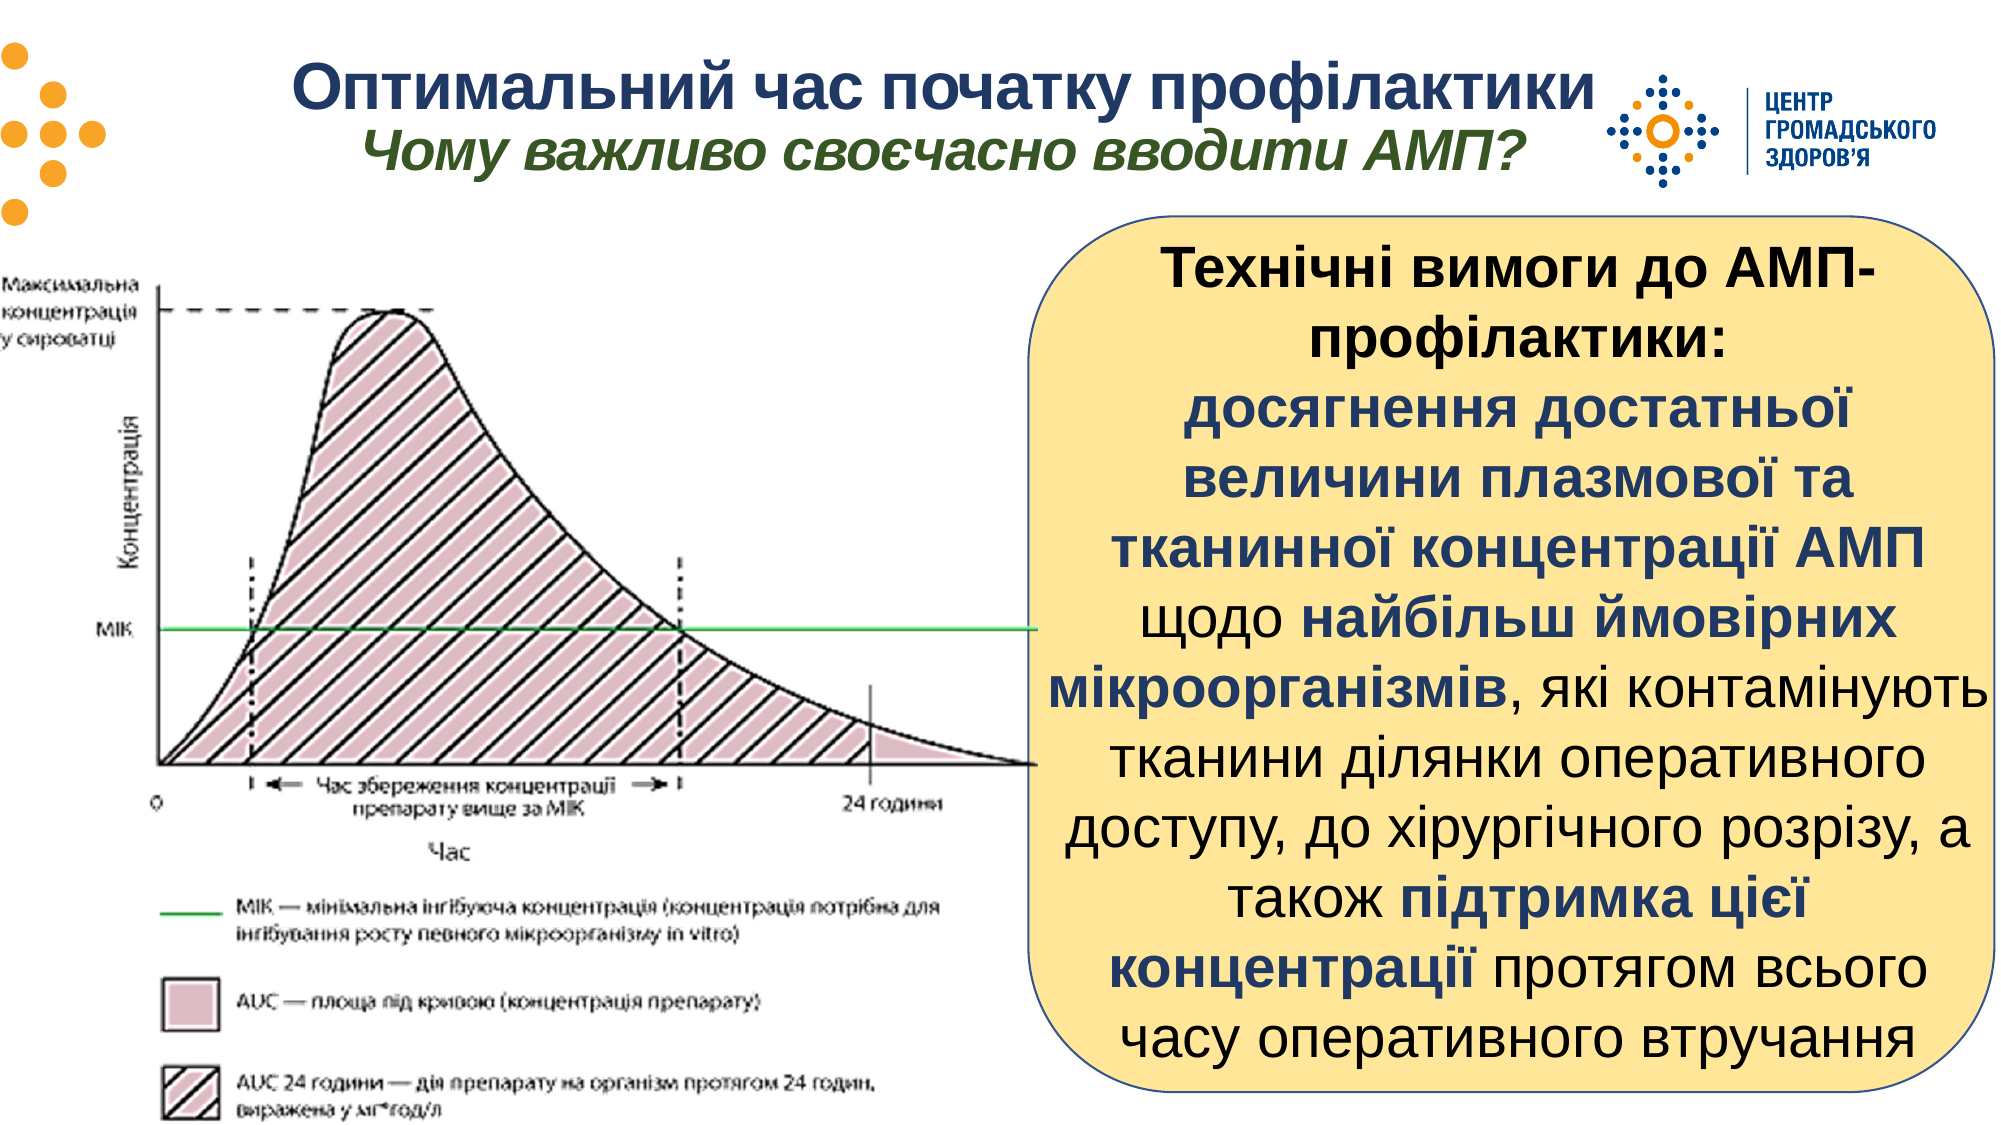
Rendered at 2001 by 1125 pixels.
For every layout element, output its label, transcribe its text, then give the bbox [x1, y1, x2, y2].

text_box [1107, 1077, 1916, 1094]
text_box Технічні вимоги до АМП-профілактики: досягнення достатньої величини плазмової та тканинної концентрації АМП щодо найбільш ймовірних мікроорганізмів, які контамінують тканини ділянки оперативного доступу, до хірургічного розрізу, а також підтримка цієї концентрації протягом всього часу оперативного втручання [1028, 221, 2000, 1077]
picture [0, 272, 1038, 1122]
text_box Оптимальний час початку профілактики Чому важливо своєчасно вводити АМП? [0, 0, 1889, 272]
picture [0, 42, 106, 226]
picture [1606, 74, 1936, 188]
